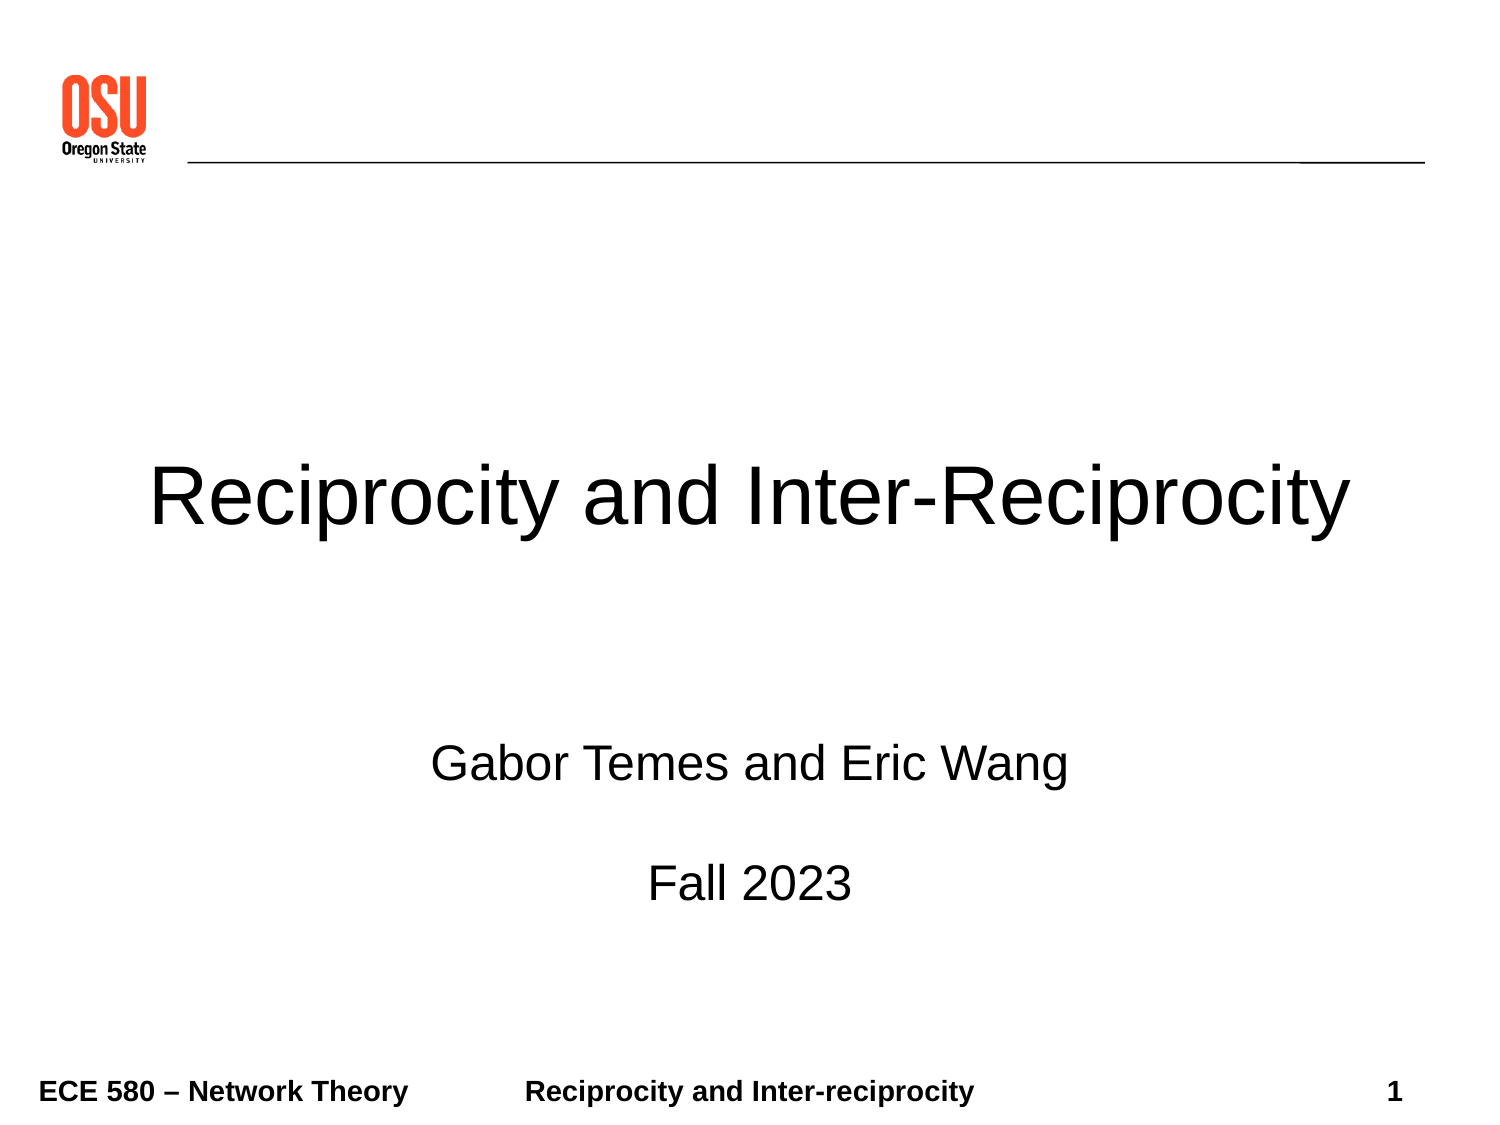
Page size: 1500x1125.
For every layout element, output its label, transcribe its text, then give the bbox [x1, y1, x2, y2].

slide_number 1 [1071, 1065, 1418, 1125]
picture [62, 74, 146, 163]
slide_number ECE 580 – Network Theory [23, 1065, 493, 1125]
footer Reciprocity and Inter-reciprocity [493, 1065, 1007, 1125]
text_box Reciprocity and Inter-Reciprocity [73, 279, 1427, 604]
text_box Gabor Temes and Eric Wang Fall 2023 [374, 662, 1125, 918]
